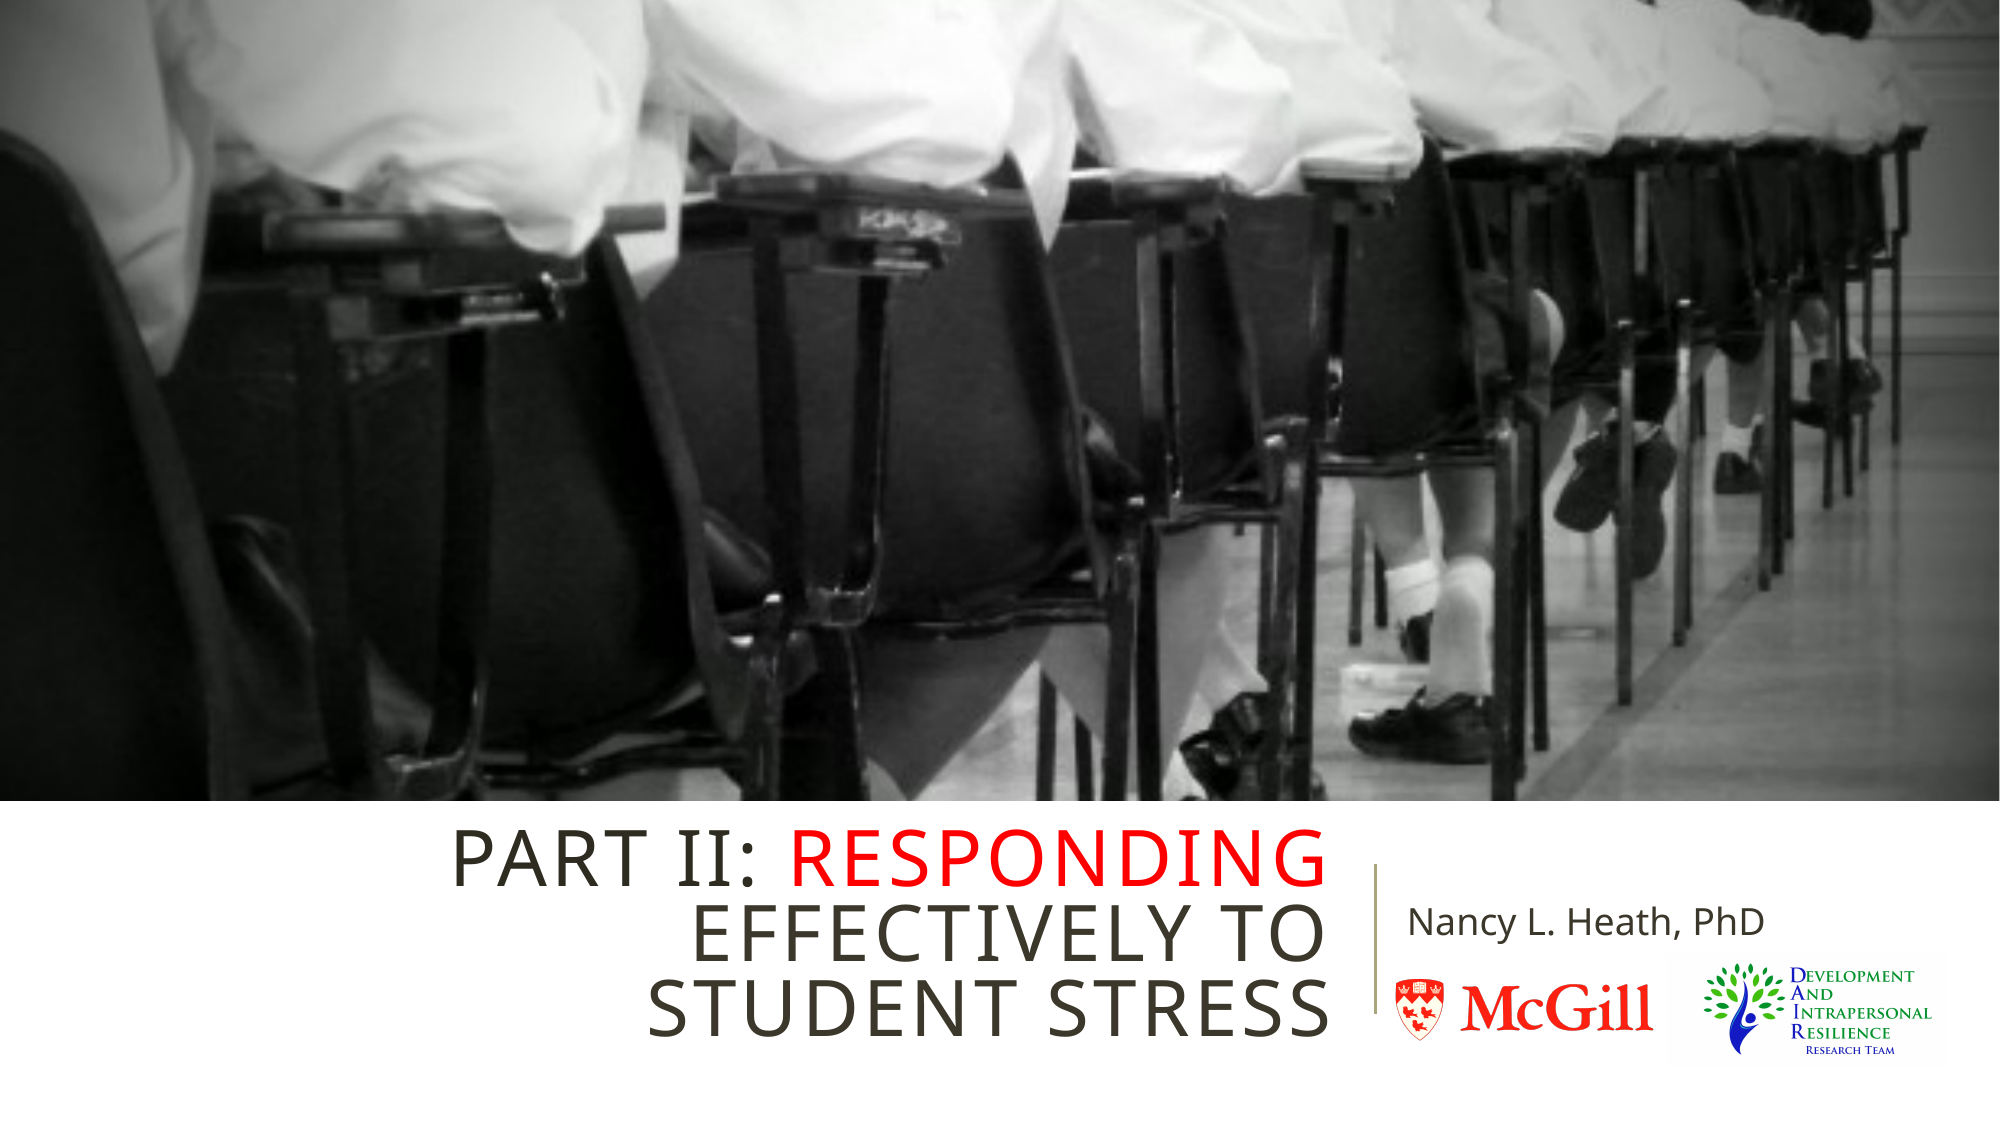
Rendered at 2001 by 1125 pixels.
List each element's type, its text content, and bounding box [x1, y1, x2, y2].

picture [1666, 953, 1947, 1066]
title PaRT II: Responding Effectively to Student STRESS [72, 819, 1348, 1060]
picture [0, 0, 2000, 801]
list Nancy L. Heath, PhD [1391, 812, 1917, 977]
picture [1393, 978, 1655, 1041]
